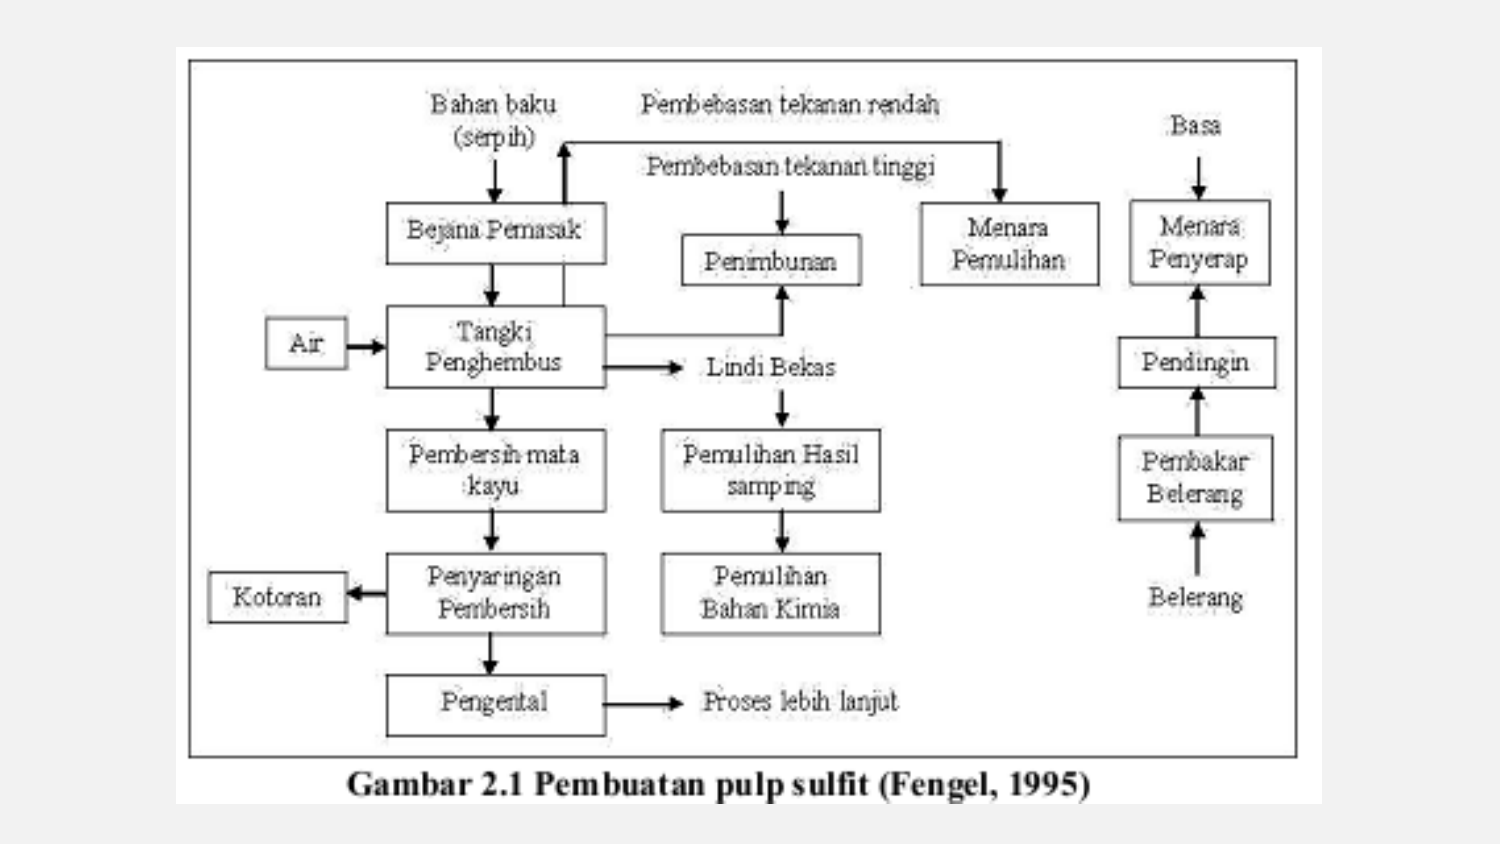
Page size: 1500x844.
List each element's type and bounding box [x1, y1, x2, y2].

picture [175, 47, 1322, 804]
